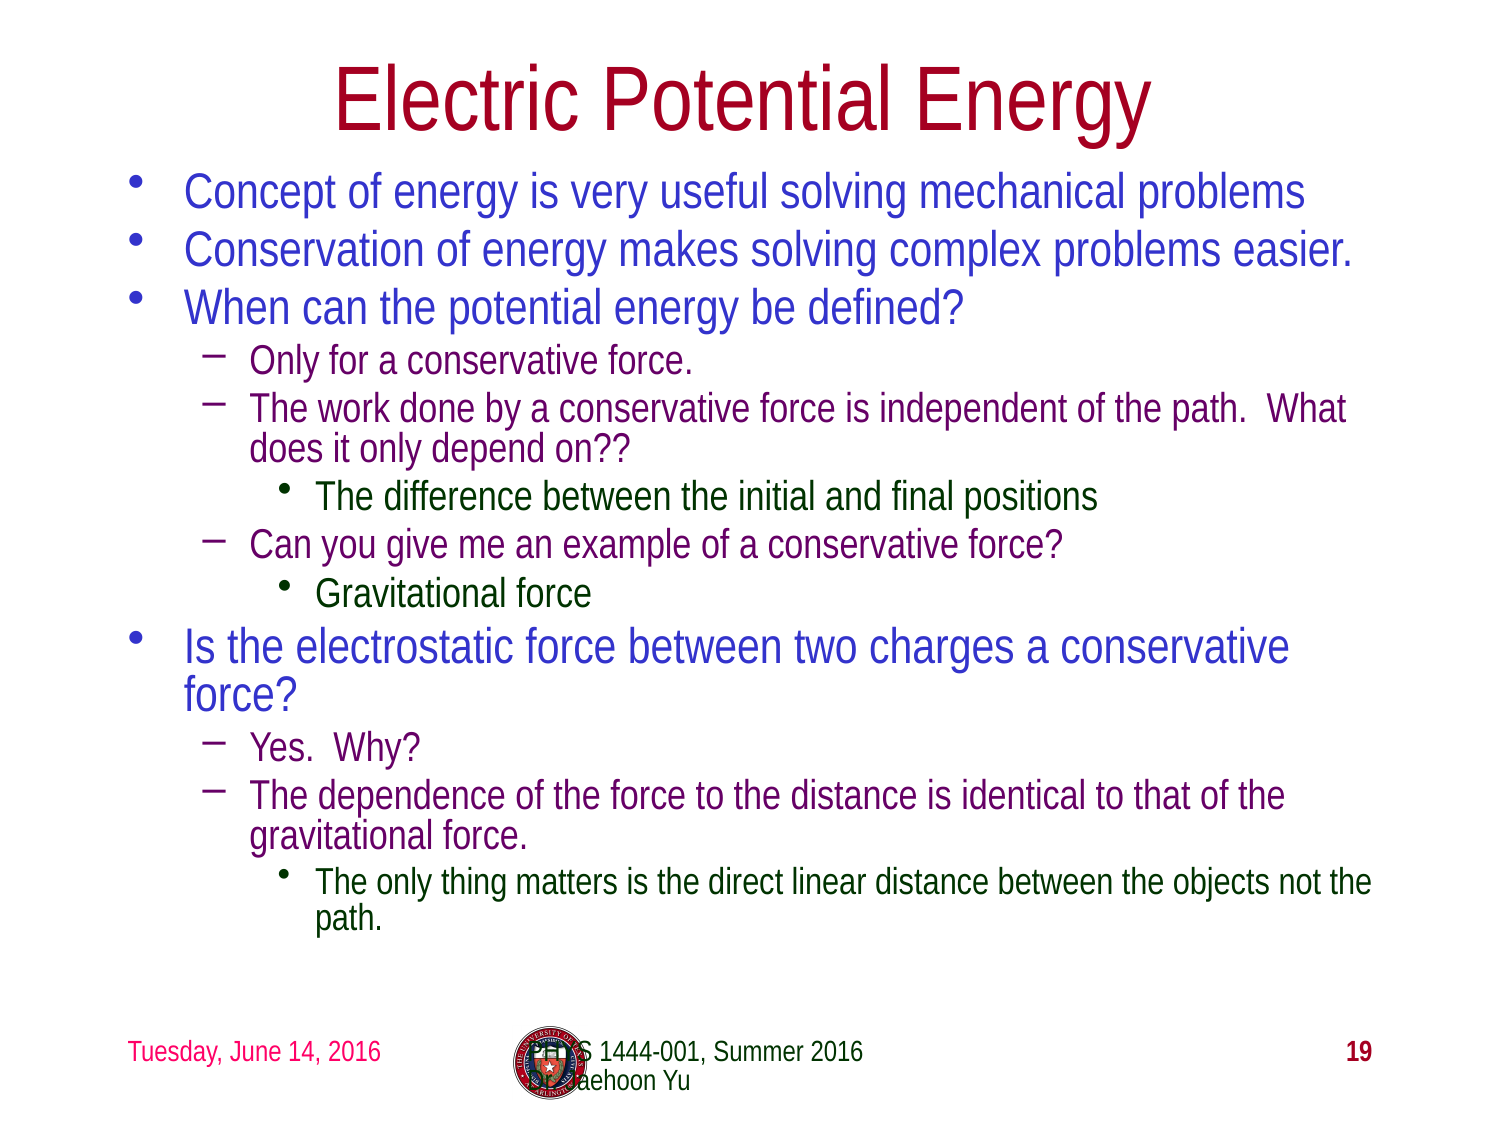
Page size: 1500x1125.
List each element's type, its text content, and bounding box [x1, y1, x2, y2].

list Concept of energy is very useful solving mechanical problems Conservation of energy makes solving complex problems easier. When can the potential energy be defined? Only for a conservative force. The work done by a conservative force is independent of the path. What does it only depend on?? The difference between the initial and final positions Can you give me an example of a conservative force? Gravitational force Is the electrostatic force between two charges a conservative force? Yes. Why? The dependence of the force to the distance is identical to that of the gravitational force. The only thing matters is the direct linear distance between the objects not the path. [112, 162, 1426, 988]
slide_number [112, 1024, 426, 1101]
slide_number 19 [1074, 1024, 1388, 1101]
title Electric Potential Energy [149, 37, 1338, 151]
footer PHYS 1444-001, Summer 2016 Dr. Jaehoon Yu [512, 1024, 988, 1101]
